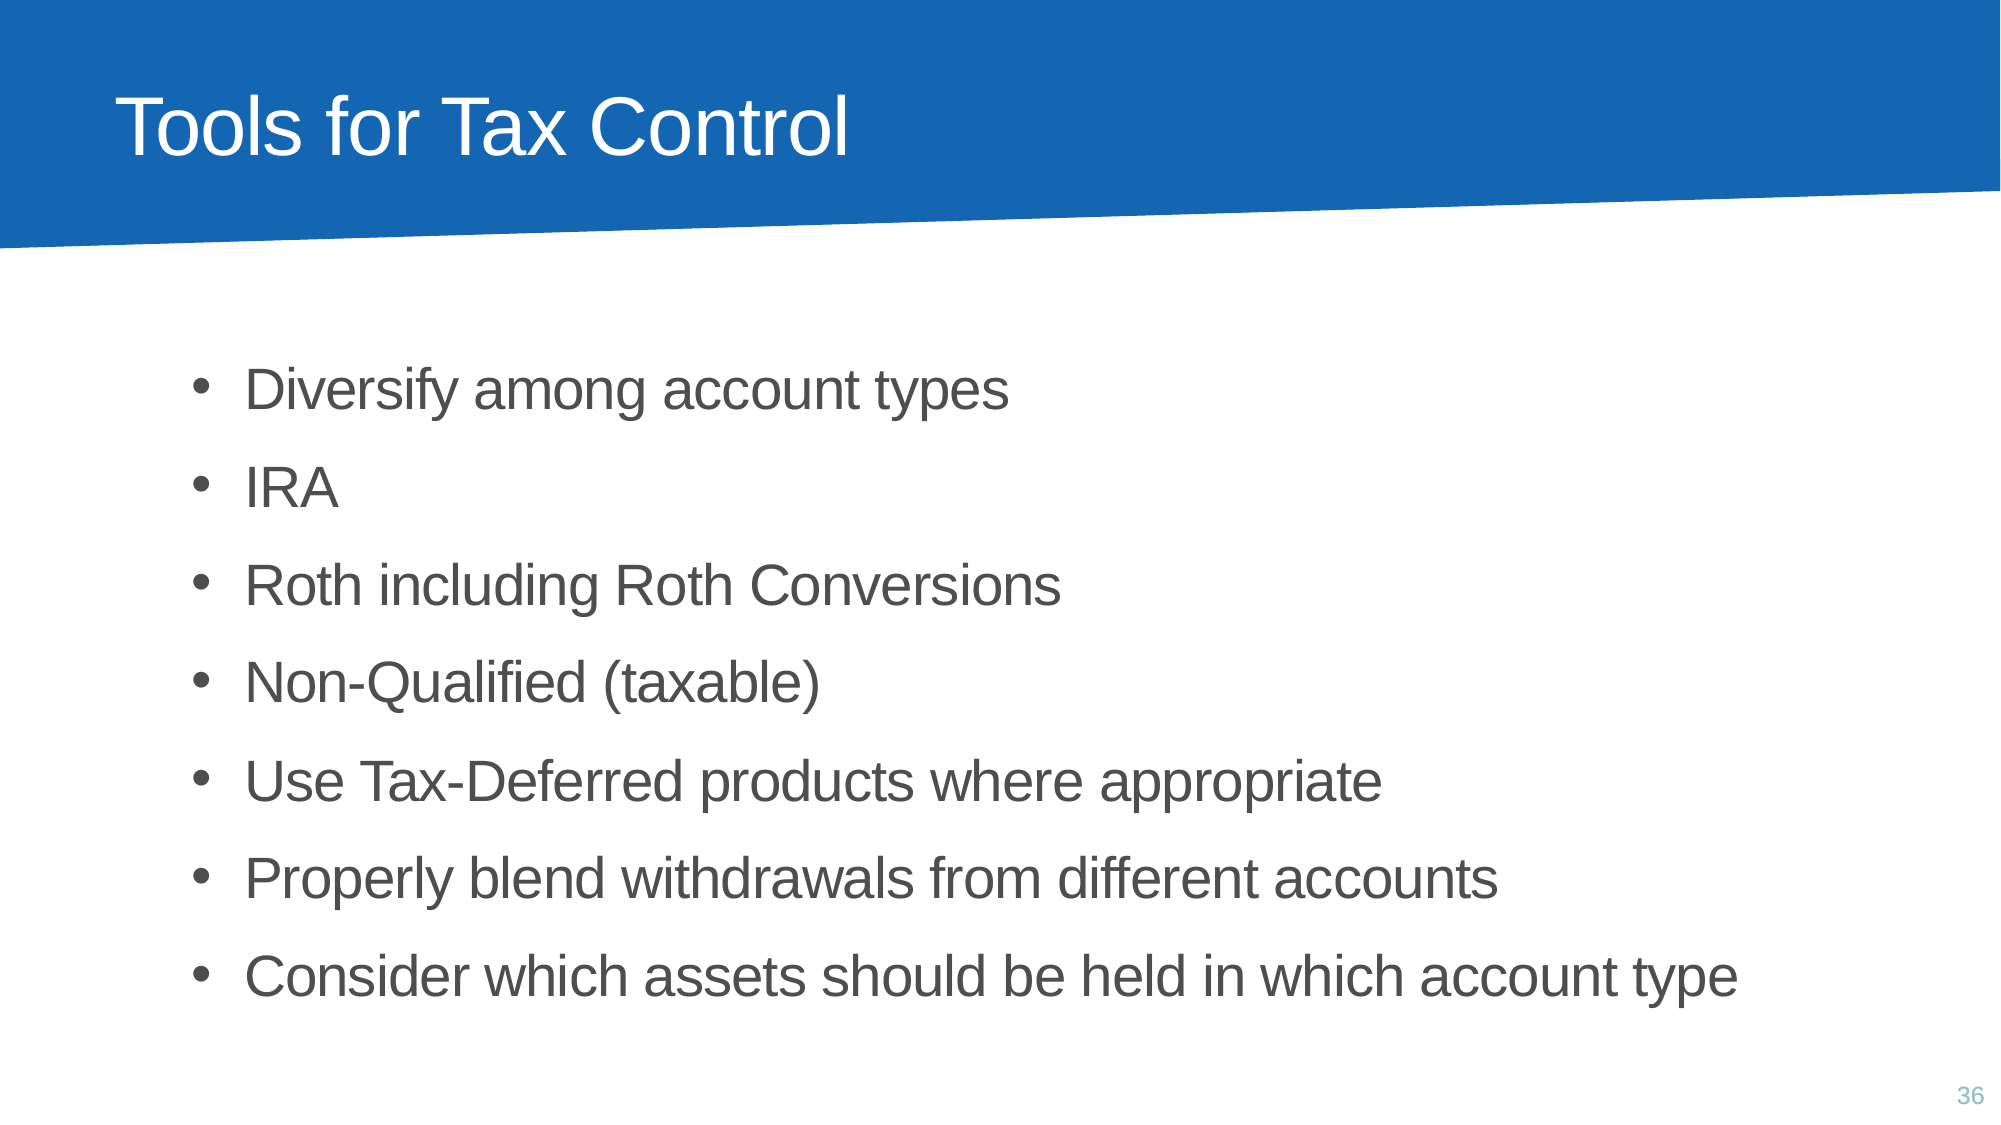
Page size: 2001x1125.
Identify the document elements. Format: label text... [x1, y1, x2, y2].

title Tools for Tax Control [99, 76, 1894, 179]
list Diversify among account types IRA Roth including Roth Conversions Non-Qualified (taxable) Use Tax-Deferred products where appropriate Properly blend withdrawals from different accounts Consider which assets should be held in which account type [176, 340, 2000, 1125]
